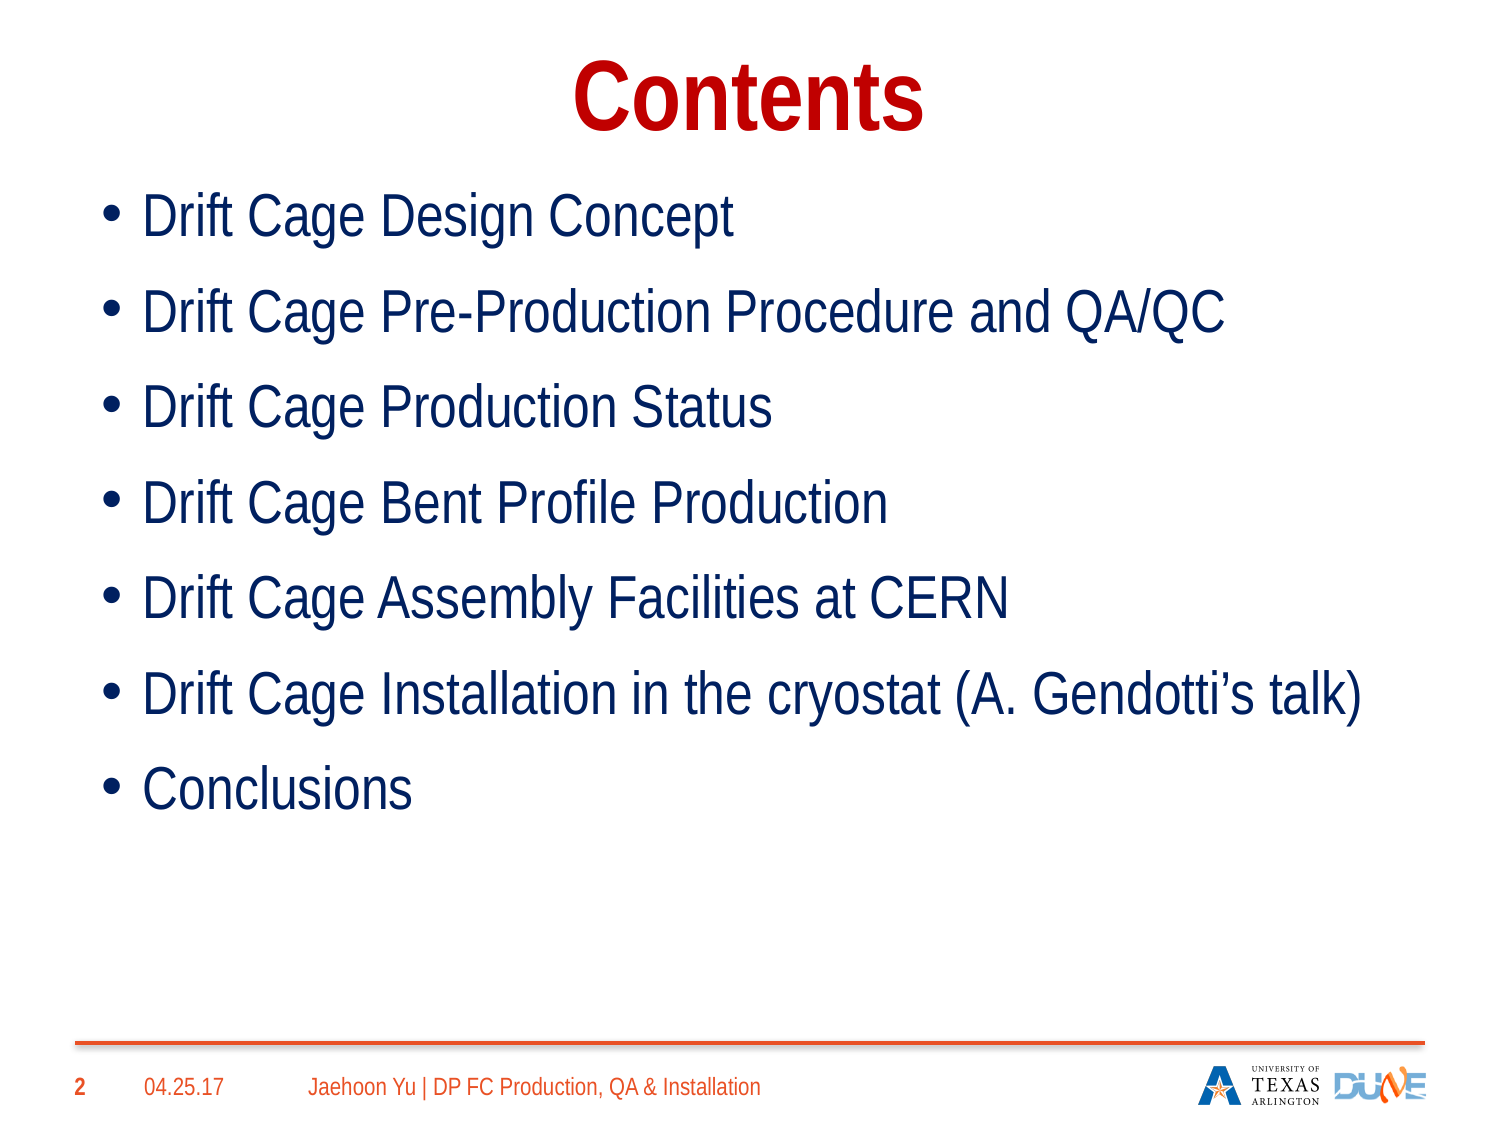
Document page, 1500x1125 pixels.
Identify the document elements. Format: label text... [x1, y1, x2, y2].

picture [1333, 1064, 1427, 1104]
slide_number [145, 1074, 308, 1101]
footer Jaehoon Yu | DP FC Production, QA & Installation [308, 1074, 1022, 1101]
picture [1198, 1066, 1319, 1105]
title Contents [74, 30, 1425, 137]
list Drift Cage Design Concept Drift Cage Pre-Production Procedure and QA/QC Drift Cage Production Status Drift Cage Bent Profile Production Drift Cage Assembly Facilities at CERN Drift Cage Installation in the cryostat (A. Gendotti’s talk) Conclusions [101, 168, 1415, 840]
slide_number 2 [74, 1074, 145, 1101]
